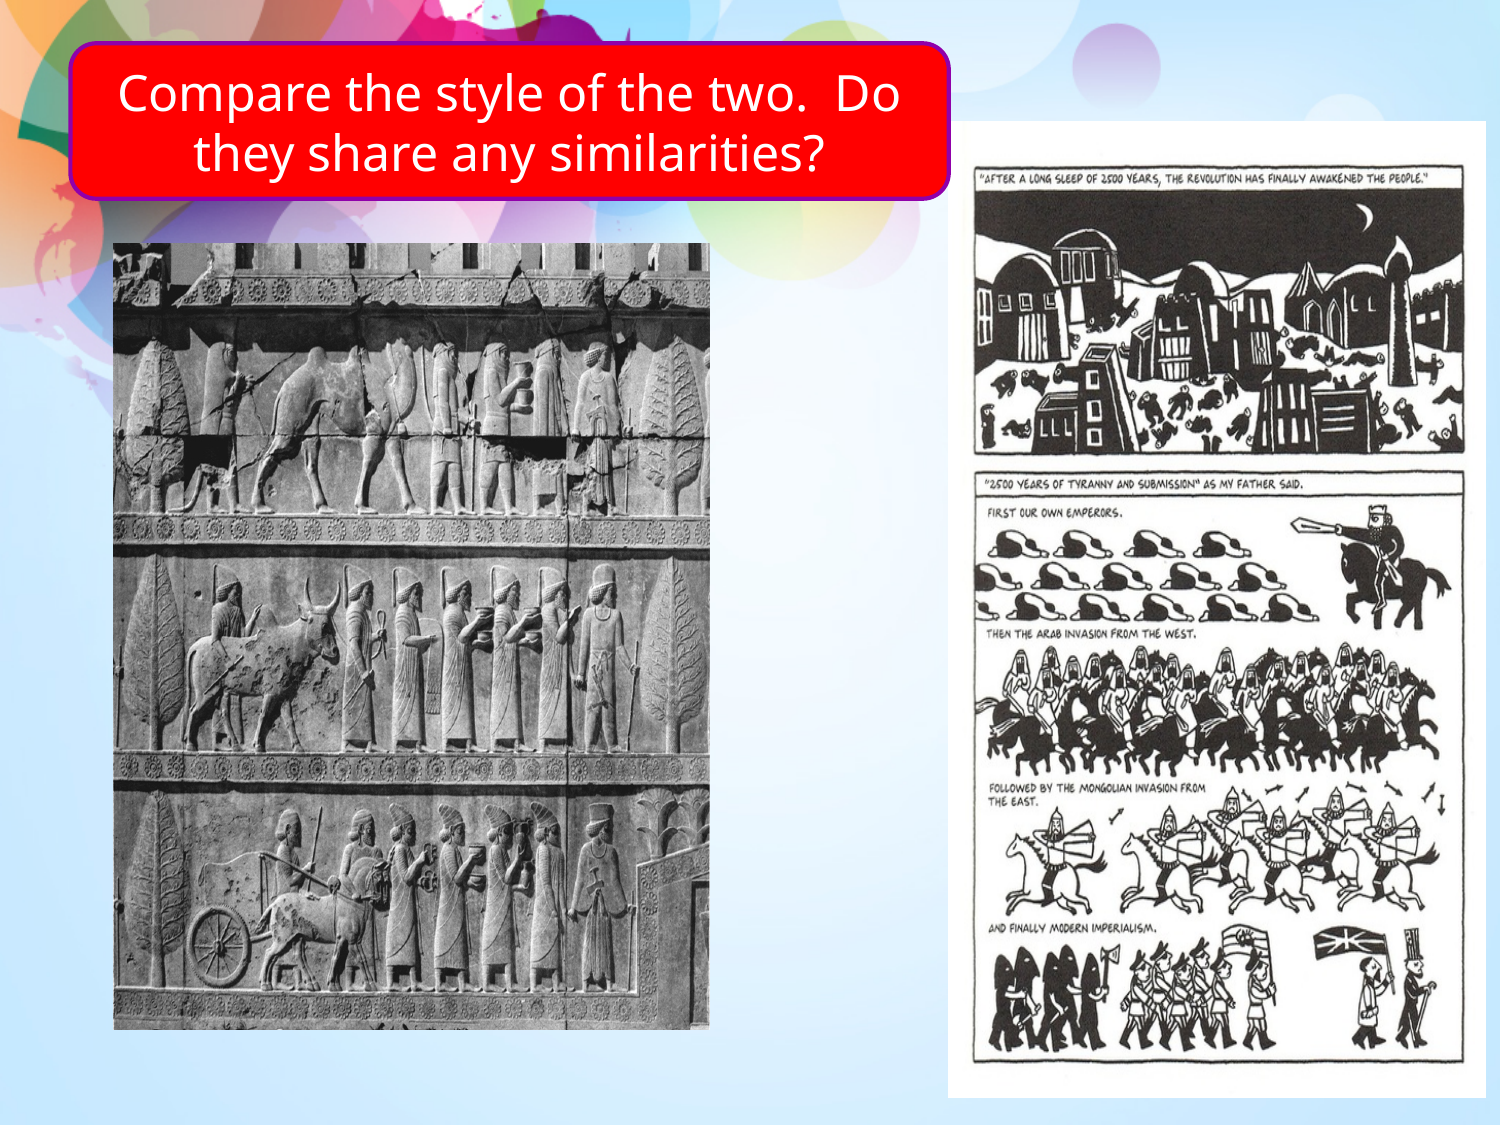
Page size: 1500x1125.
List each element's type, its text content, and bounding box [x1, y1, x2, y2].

text_box Compare the style of the two. Do they share any similarities? [68, 41, 951, 201]
picture [0, 0, 1500, 1125]
